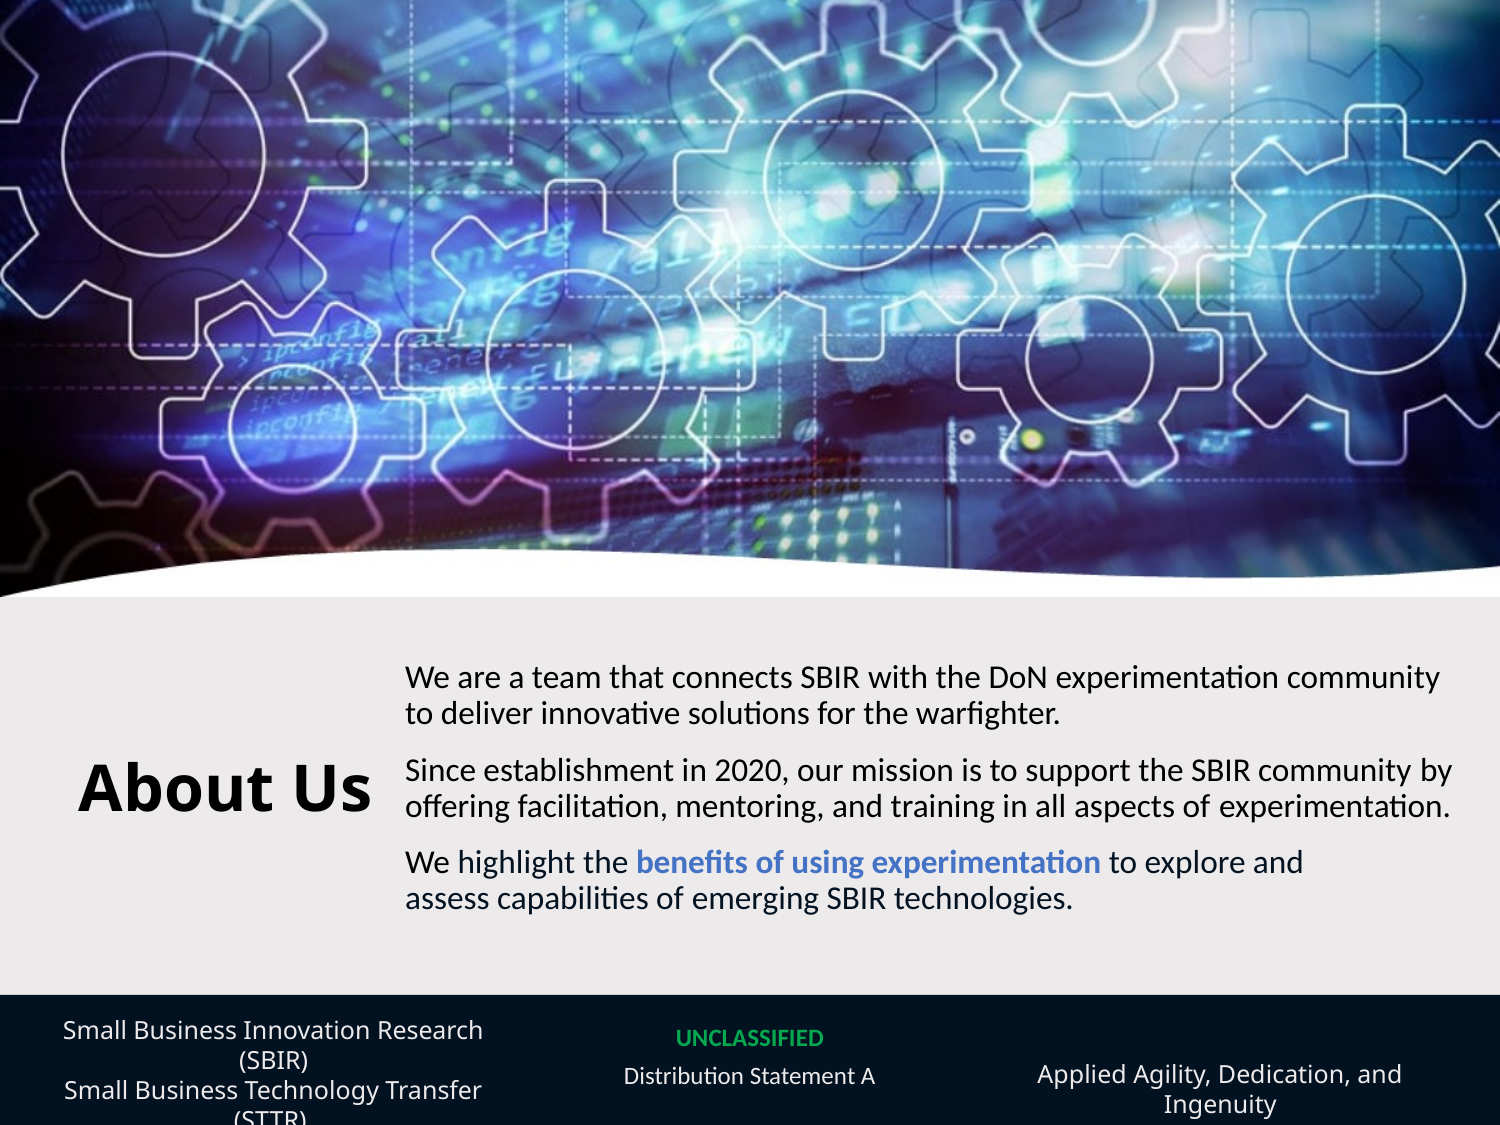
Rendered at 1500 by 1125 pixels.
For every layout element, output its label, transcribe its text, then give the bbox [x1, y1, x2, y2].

title About Us [64, 597, 469, 992]
footer Distribution Statement A [496, 1044, 1004, 1104]
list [0, 0, 1500, 597]
list We are a team that connects SBIR with the DoN experimentation community to deliver innovative solutions for the warfighter. Since establishment in 2020, our mission is to support the SBIR community by offering facilitation, mentoring, and training in all aspects of experimentation. We highlight the benefits of using experimentation to explore and assess capabilities of emerging SBIR technologies. [390, 615, 1489, 1018]
